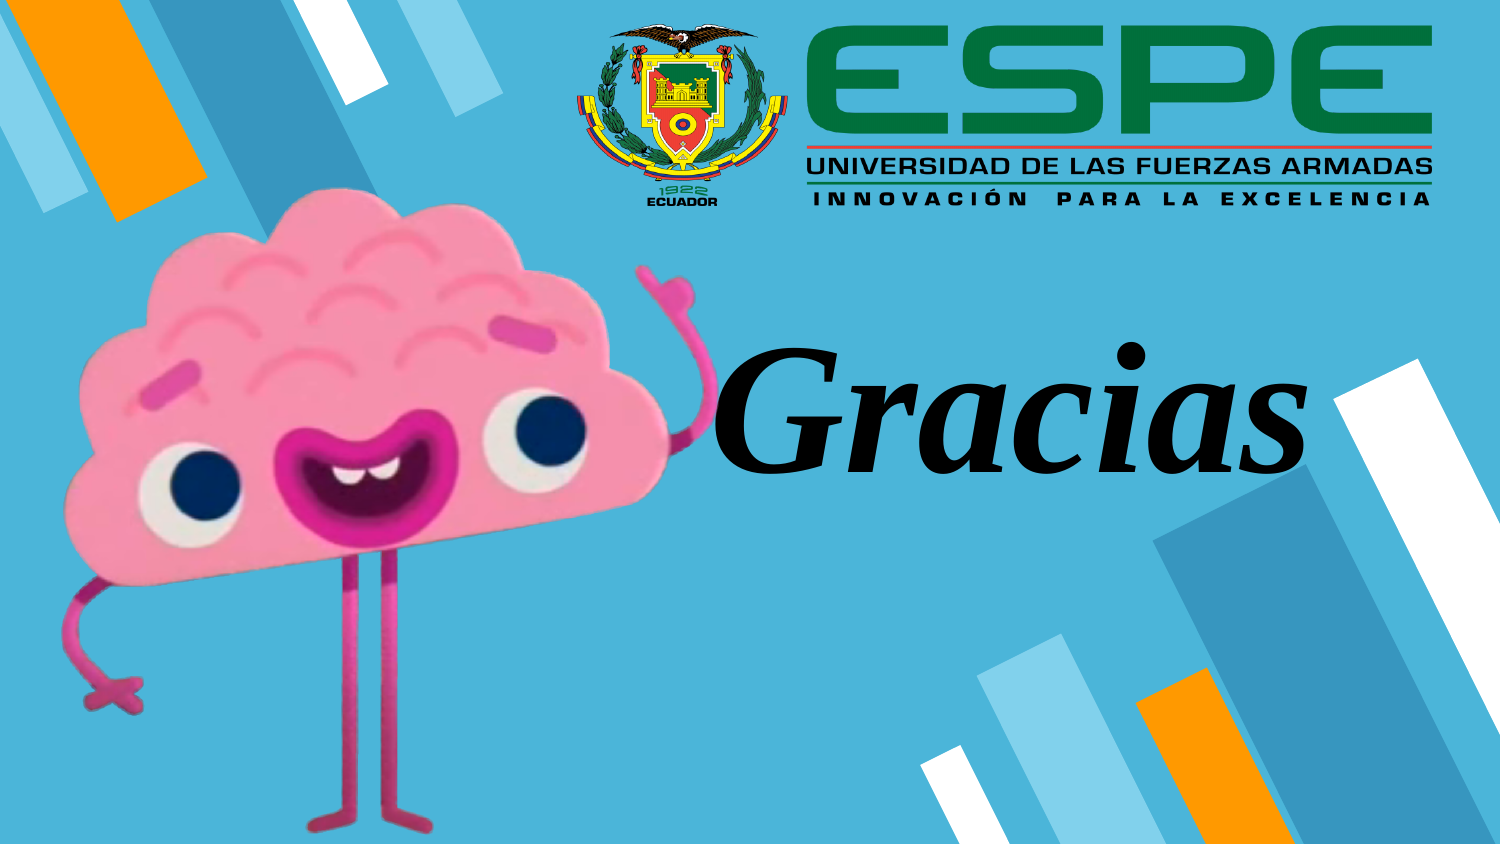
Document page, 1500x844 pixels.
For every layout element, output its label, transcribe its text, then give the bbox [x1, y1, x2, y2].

title Gracias [751, 334, 1500, 525]
picture [34, 24, 1432, 844]
